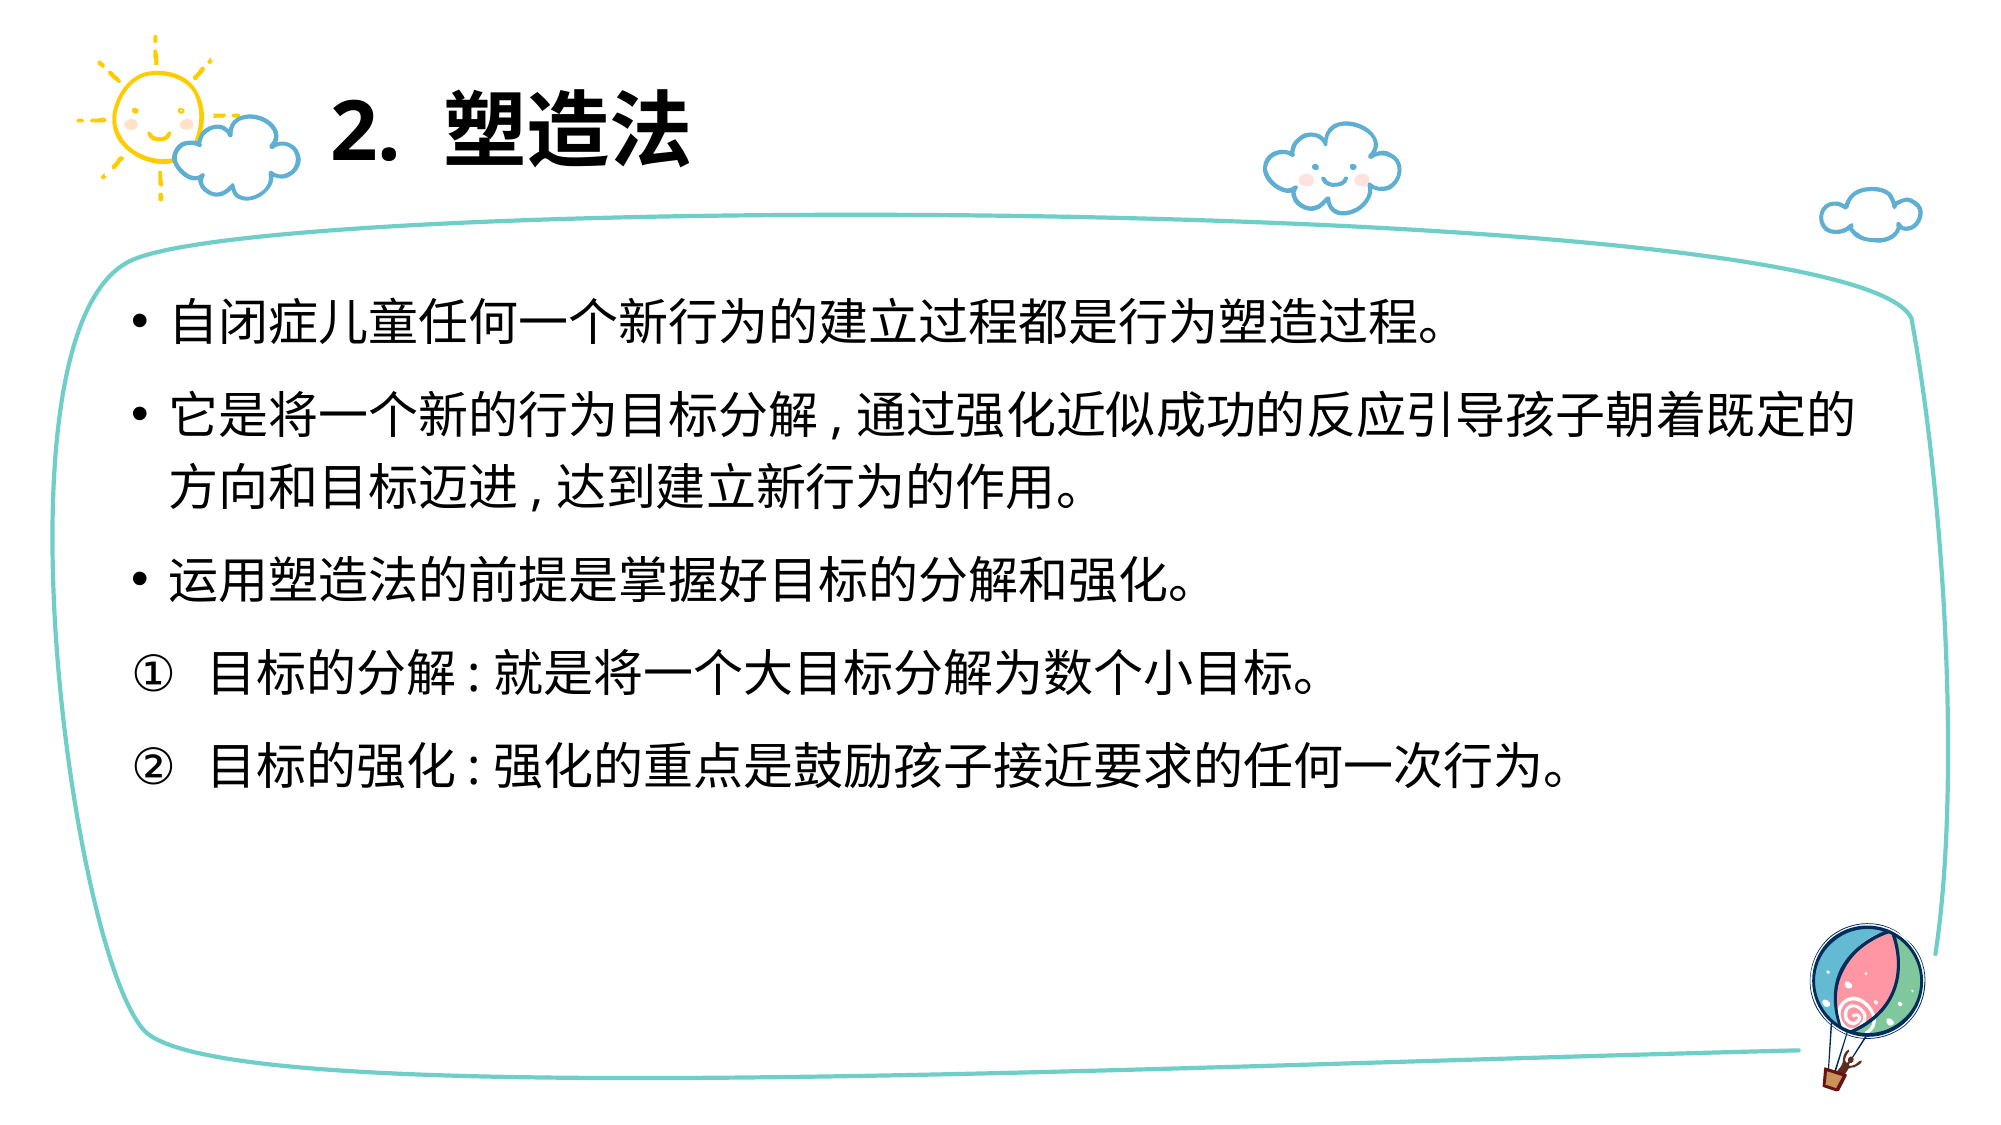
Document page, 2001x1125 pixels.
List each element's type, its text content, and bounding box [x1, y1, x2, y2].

title 2. 塑造法 [315, 63, 1553, 204]
list 自闭症儿童任何一个新行为的建立过程都是行为塑造过程。 它是将一个新的行为目标分解,通过强化近似成功的反应引导孩子朝着既定的方向和目标迈进,达到建立新行为的作用。 运用塑造法的前提是掌握好目标的分解和强化。 目标的分解:就是将一个大目标分解为数个小目标。 目标的强化:强化的重点是鼓励孩子接近要求的任何一次行为。 [115, 271, 1884, 1011]
